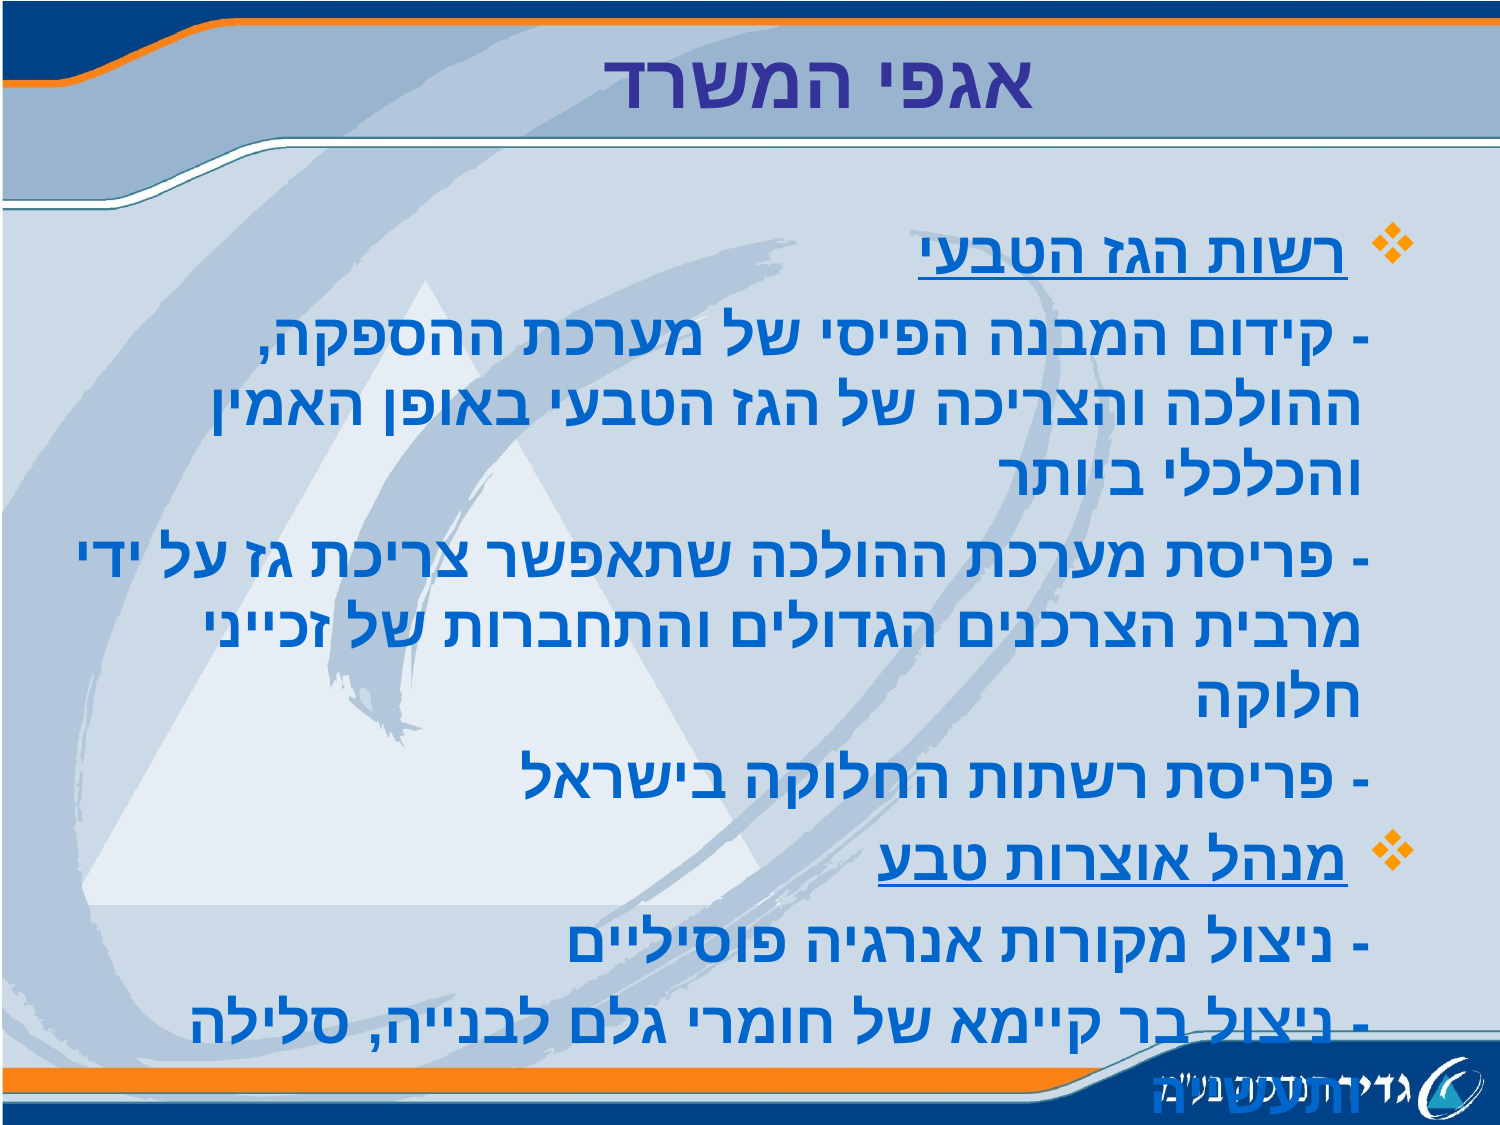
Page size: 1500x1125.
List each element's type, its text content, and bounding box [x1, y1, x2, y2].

list רשות הגז הטבעי - קידום המבנה הפיסי של מערכת ההספקה, ההולכה והצריכה של הגז הטבעי באופן האמין והכלכלי ביותר - פריסת מערכת ההולכה שתאפשר צריכת גז על ידי מרבית הצרכנים הגדולים והתחברות של זכייני חלוקה - פריסת רשתות החלוקה בישראל מנהל אוצרות טבע - ניצול מקורות אנרגיה פוסיליים - ניצול בר קיימא של חומרי גלם לבנייה, סלילה ותעשייה [29, 208, 1436, 951]
picture [0, 0, 1500, 1125]
title אגפי המשרד [144, 0, 1495, 173]
